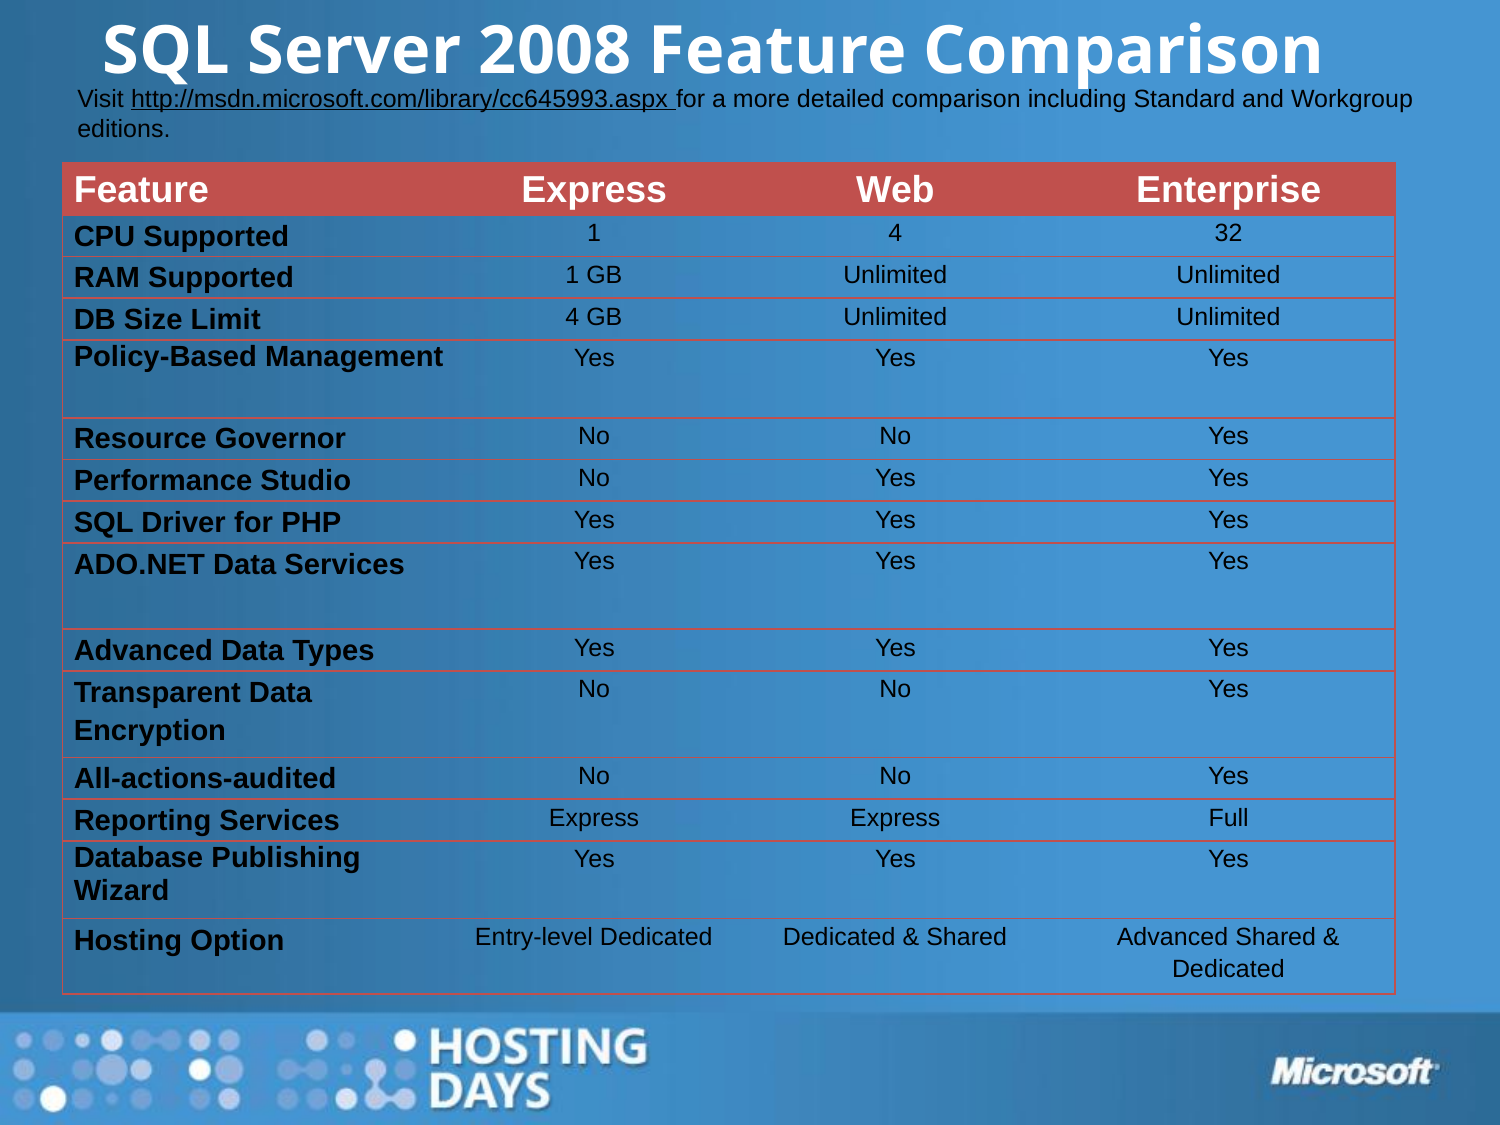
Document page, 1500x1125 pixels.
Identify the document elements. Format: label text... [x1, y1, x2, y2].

table_cell Unlimited [1062, 299, 1394, 339]
table_cell Yes [459, 630, 729, 670]
table_cell Yes [459, 842, 729, 918]
table_cell Advanced Shared & Dedicated [1062, 919, 1394, 993]
table_header Express [459, 163, 729, 214]
table_cell Express [729, 800, 1062, 840]
table_cell SQL Driver for PHP [63, 502, 459, 542]
table_cell CPU Supported [63, 216, 459, 256]
table_cell No [459, 460, 729, 500]
table_cell Policy-Based Management [63, 341, 459, 417]
table_cell No [459, 419, 729, 459]
table_cell 4 GB [459, 299, 729, 339]
table_cell RAM Supported [63, 257, 459, 297]
table_cell No [459, 758, 729, 798]
text_box Visit http://msdn.microsoft.com/library/cc645993.aspx for a more detailed comparison including Standard and Workgroup editions. [62, 74, 1433, 150]
table_cell Full [1062, 800, 1394, 840]
table_cell Yes [1062, 544, 1394, 628]
table_cell No [729, 672, 1062, 757]
table_cell No [729, 419, 1062, 459]
table_cell Yes [1062, 460, 1394, 500]
table_cell Yes [459, 502, 729, 542]
table_cell Reporting Services [63, 800, 459, 840]
table_cell Yes [1062, 758, 1394, 798]
table_cell Yes [1062, 630, 1394, 670]
table_cell Unlimited [1062, 257, 1394, 297]
table_cell Entry-level Dedicated [459, 919, 729, 993]
table_header Feature [63, 163, 459, 214]
table_cell Yes [1062, 672, 1394, 757]
table_cell No [459, 672, 729, 757]
table_cell 1 GB [459, 257, 729, 297]
table_cell Yes [729, 630, 1062, 670]
table_cell 32 [1062, 216, 1394, 256]
table_cell 4 [729, 216, 1062, 256]
table_cell Dedicated & Shared [729, 919, 1062, 993]
table_cell Resource Governor [63, 419, 459, 459]
table_cell Yes [729, 544, 1062, 628]
table_cell Database Publishing Wizard [63, 842, 459, 918]
table_cell Yes [729, 341, 1062, 417]
table_cell Yes [729, 502, 1062, 542]
table_cell ADO.NET Data Services [63, 544, 459, 628]
table_cell Yes [1062, 419, 1394, 459]
table_cell DB Size Limit [63, 299, 459, 339]
title SQL Server 2008 Feature Comparison [87, 0, 1435, 94]
table_header Enterprise [1062, 163, 1394, 214]
table_cell Hosting Option [63, 919, 459, 993]
table_cell Express [459, 800, 729, 840]
table_cell Unlimited [729, 257, 1062, 297]
picture [0, 0, 1500, 1125]
table_cell Yes [1062, 341, 1394, 417]
table_cell 1 [459, 216, 729, 256]
table_cell All-actions-audited [63, 758, 459, 798]
table_cell Advanced Data Types [63, 630, 459, 670]
table_cell Yes [1062, 502, 1394, 542]
table_cell Unlimited [729, 299, 1062, 339]
table_cell Yes [459, 341, 729, 417]
table_cell Yes [729, 460, 1062, 500]
table_cell Transparent Data Encryption [63, 672, 459, 757]
table_header Web [729, 163, 1062, 214]
table_cell No [729, 758, 1062, 798]
table_cell Performance Studio [63, 460, 459, 500]
table_cell Yes [1062, 842, 1394, 918]
table_cell Yes [459, 544, 729, 628]
table_cell Yes [729, 842, 1062, 918]
